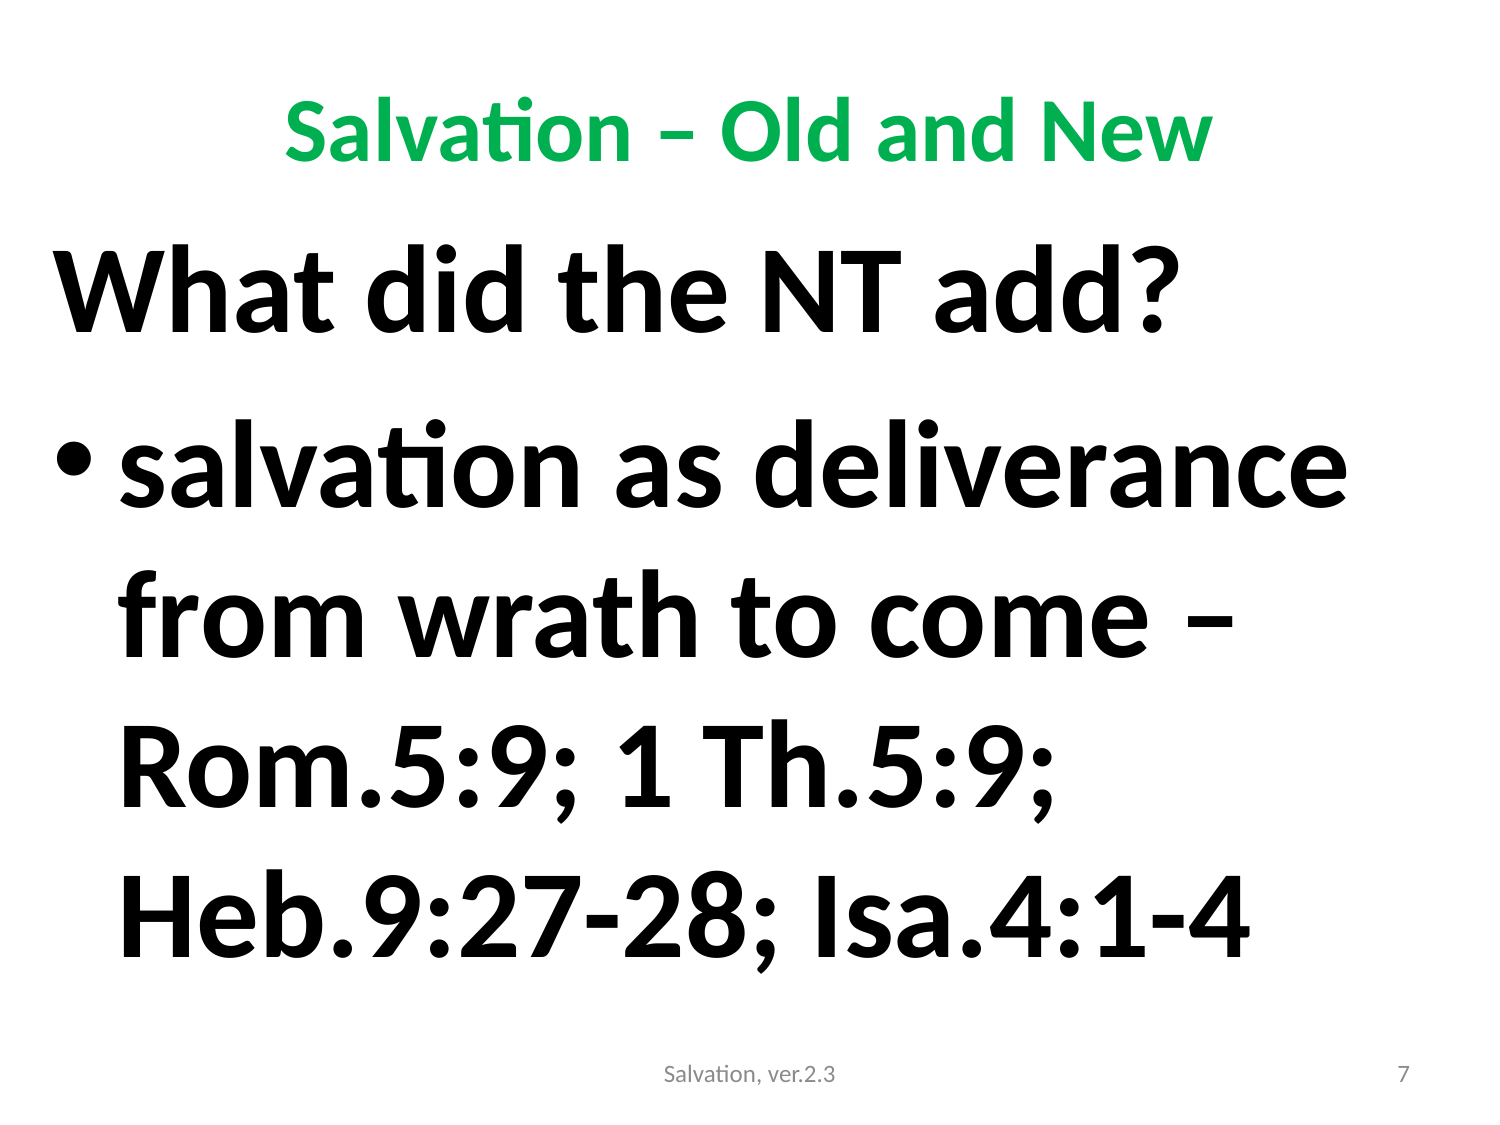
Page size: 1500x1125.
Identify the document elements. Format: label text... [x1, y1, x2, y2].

slide_number 7 [1074, 1042, 1425, 1103]
footer Salvation, ver.2.3 [512, 1042, 988, 1103]
subtitle What did the NT add? salvation as deliverance from wrath to come – Rom.5:9; 1 Th.5:9; Heb.9:27-28; Isa.4:1-4 [37, 200, 1463, 975]
title Salvation – Old and New [112, 62, 1388, 188]
